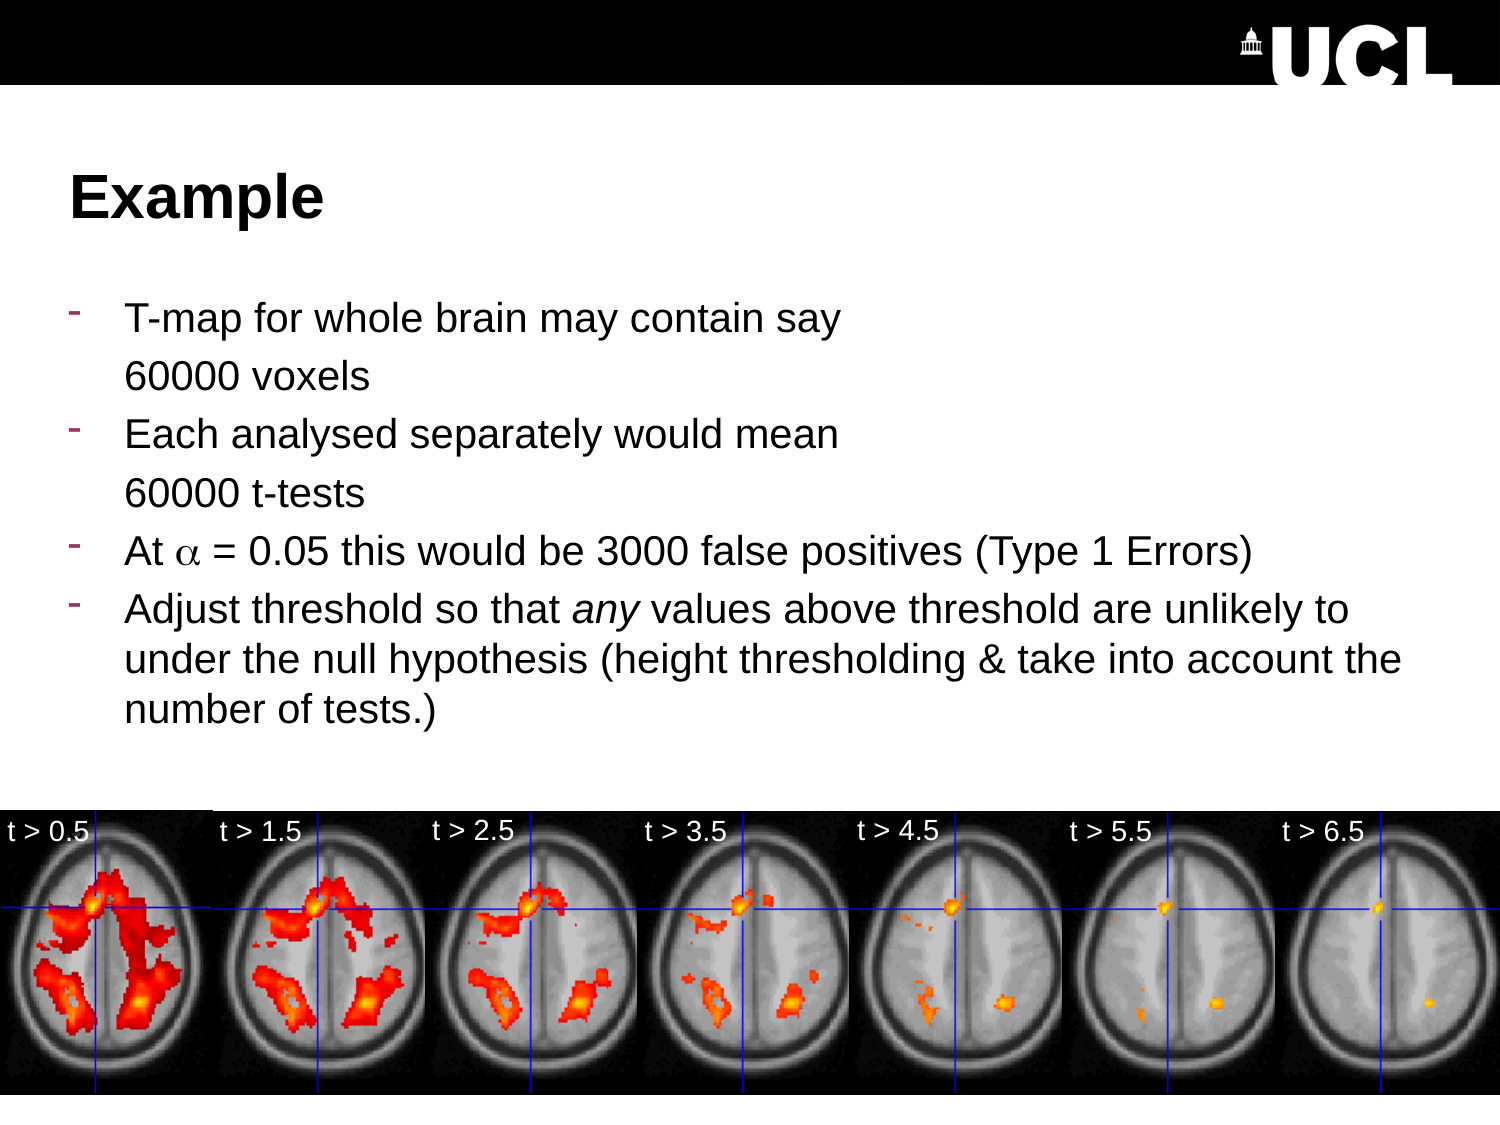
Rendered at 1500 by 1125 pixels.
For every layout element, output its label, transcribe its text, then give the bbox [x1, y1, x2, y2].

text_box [212, 811, 422, 1096]
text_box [849, 811, 1060, 1096]
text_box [637, 811, 847, 1096]
text_box T-map for whole brain may contain say 60000 voxels Each analysed separately would mean 60000 t-tests At  = 0.05 this would be 3000 false positives (Type 1 Errors) Adjust threshold so that any values above threshold are unlikely to under the null hypothesis (height thresholding & take into account the number of tests.) [53, 224, 1421, 809]
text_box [1062, 811, 1272, 1096]
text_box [1274, 811, 1500, 1096]
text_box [424, 811, 635, 1096]
title Example [53, 148, 1448, 362]
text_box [0, 810, 211, 1096]
picture [0, 0, 1500, 85]
